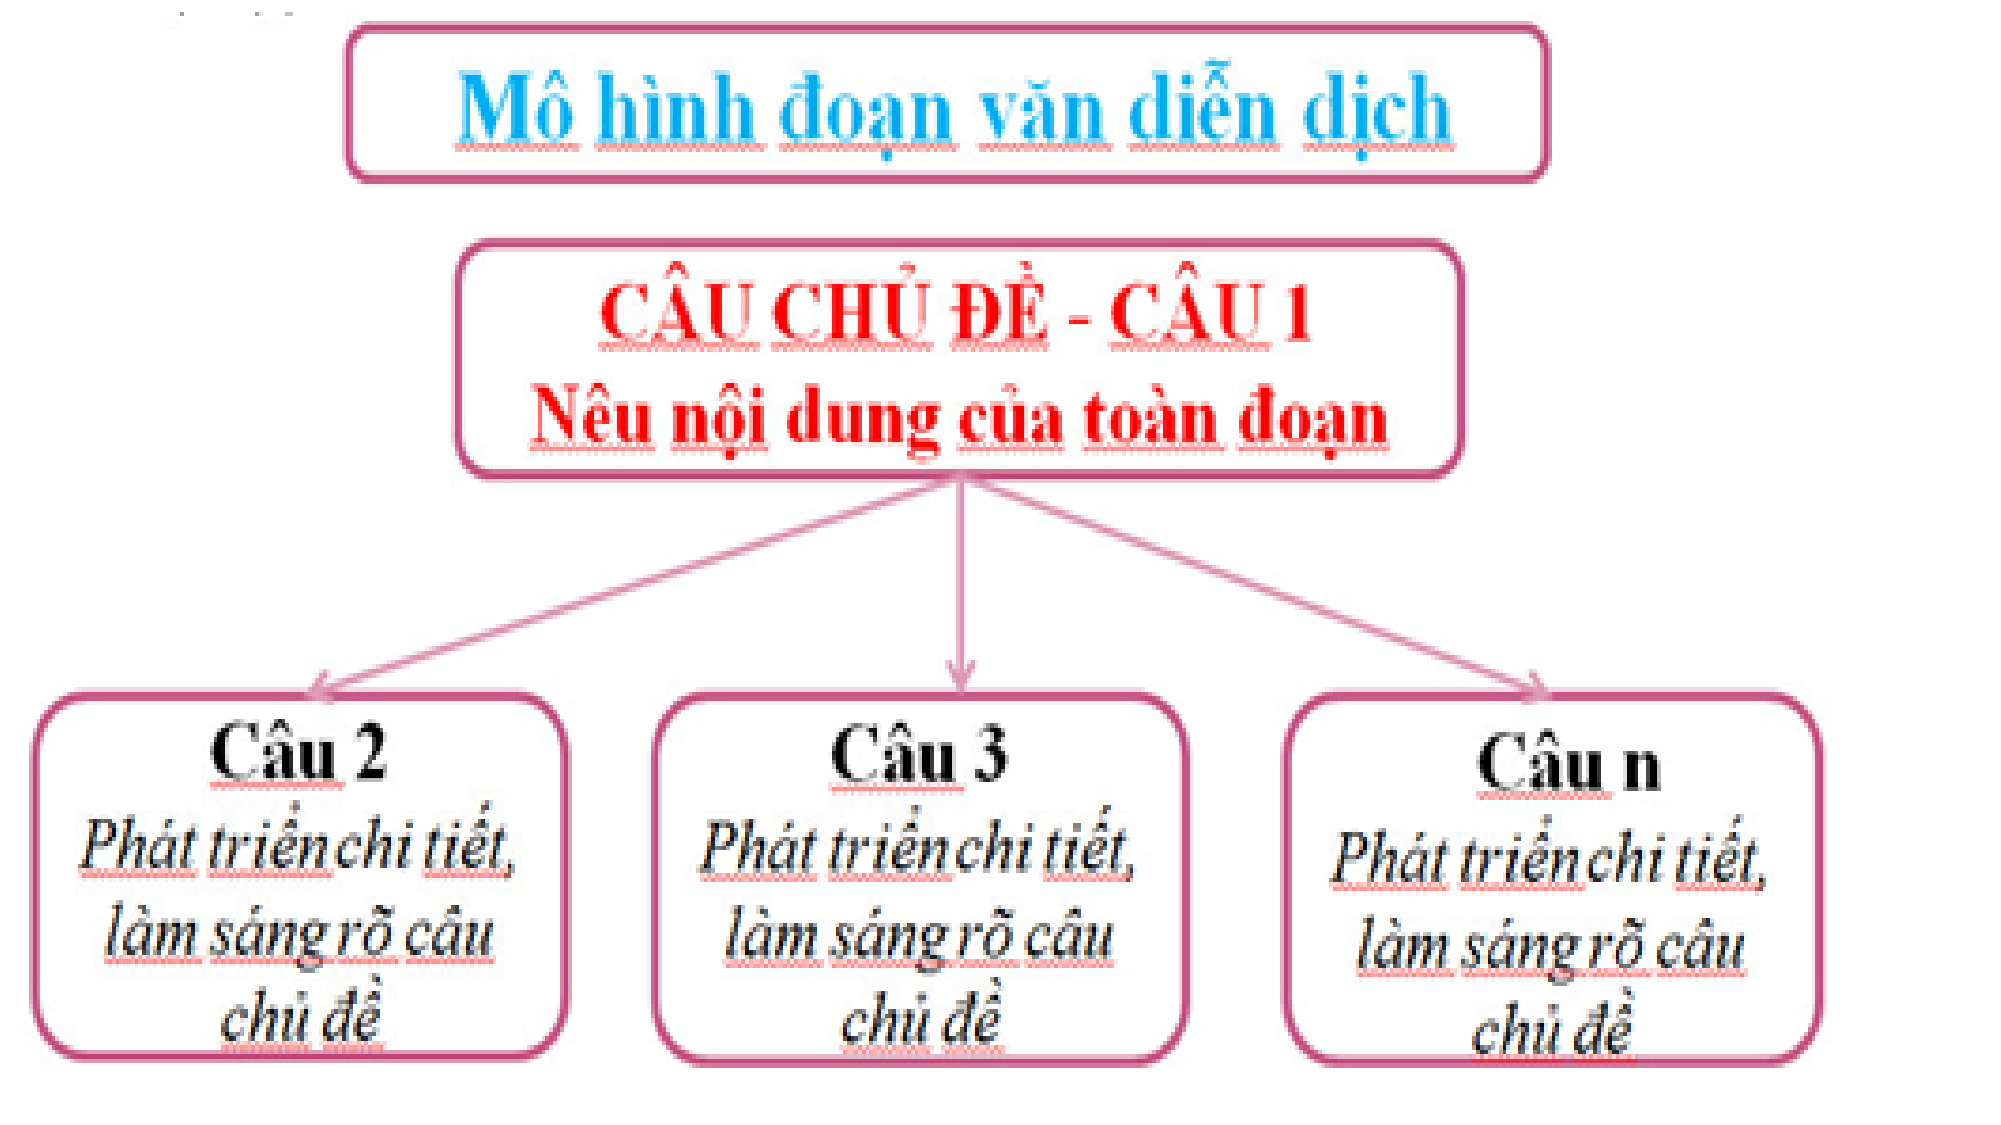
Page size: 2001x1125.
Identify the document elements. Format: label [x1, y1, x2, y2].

picture [22, 12, 1831, 1073]
